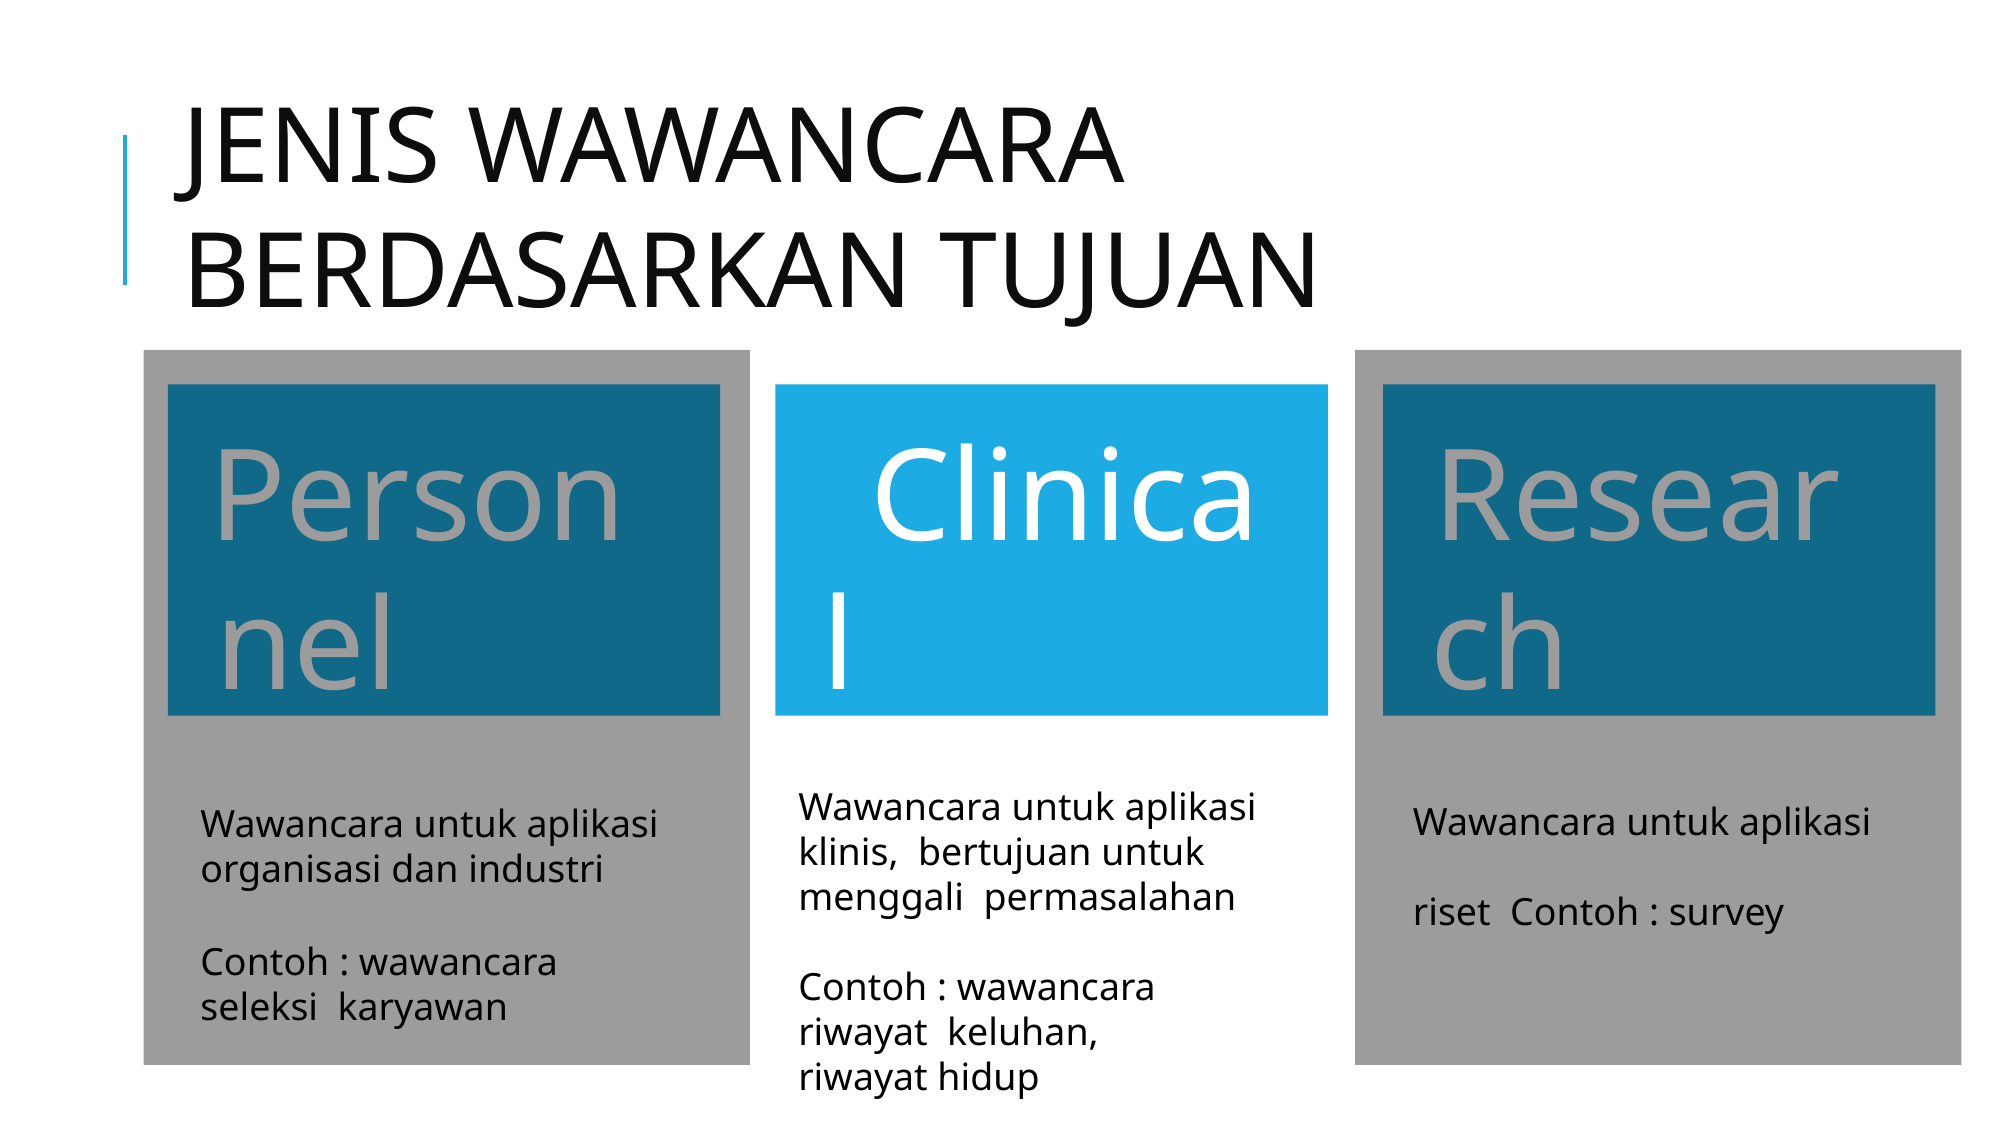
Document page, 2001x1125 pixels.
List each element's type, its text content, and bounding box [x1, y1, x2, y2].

text_box Wawancara untuk aplikasi organisasi dan industri Contoh : wawancara seleksi karyawan [143, 349, 750, 1065]
text_box Contoh : wawancara riwayat keluhan, riwayat hidup [796, 960, 1228, 1055]
text_box Clinical Interview [775, 384, 1328, 716]
text_box Wawancara untuk aplikasi klinis, bertujuan untuk menggali permasalahan [796, 780, 1285, 920]
title JENIS WAWANCARA BERDASARKAN TUJUAN [180, 137, 1539, 267]
text_box Wawancara untuk aplikasi riset Contoh : survey [1355, 349, 1962, 1065]
